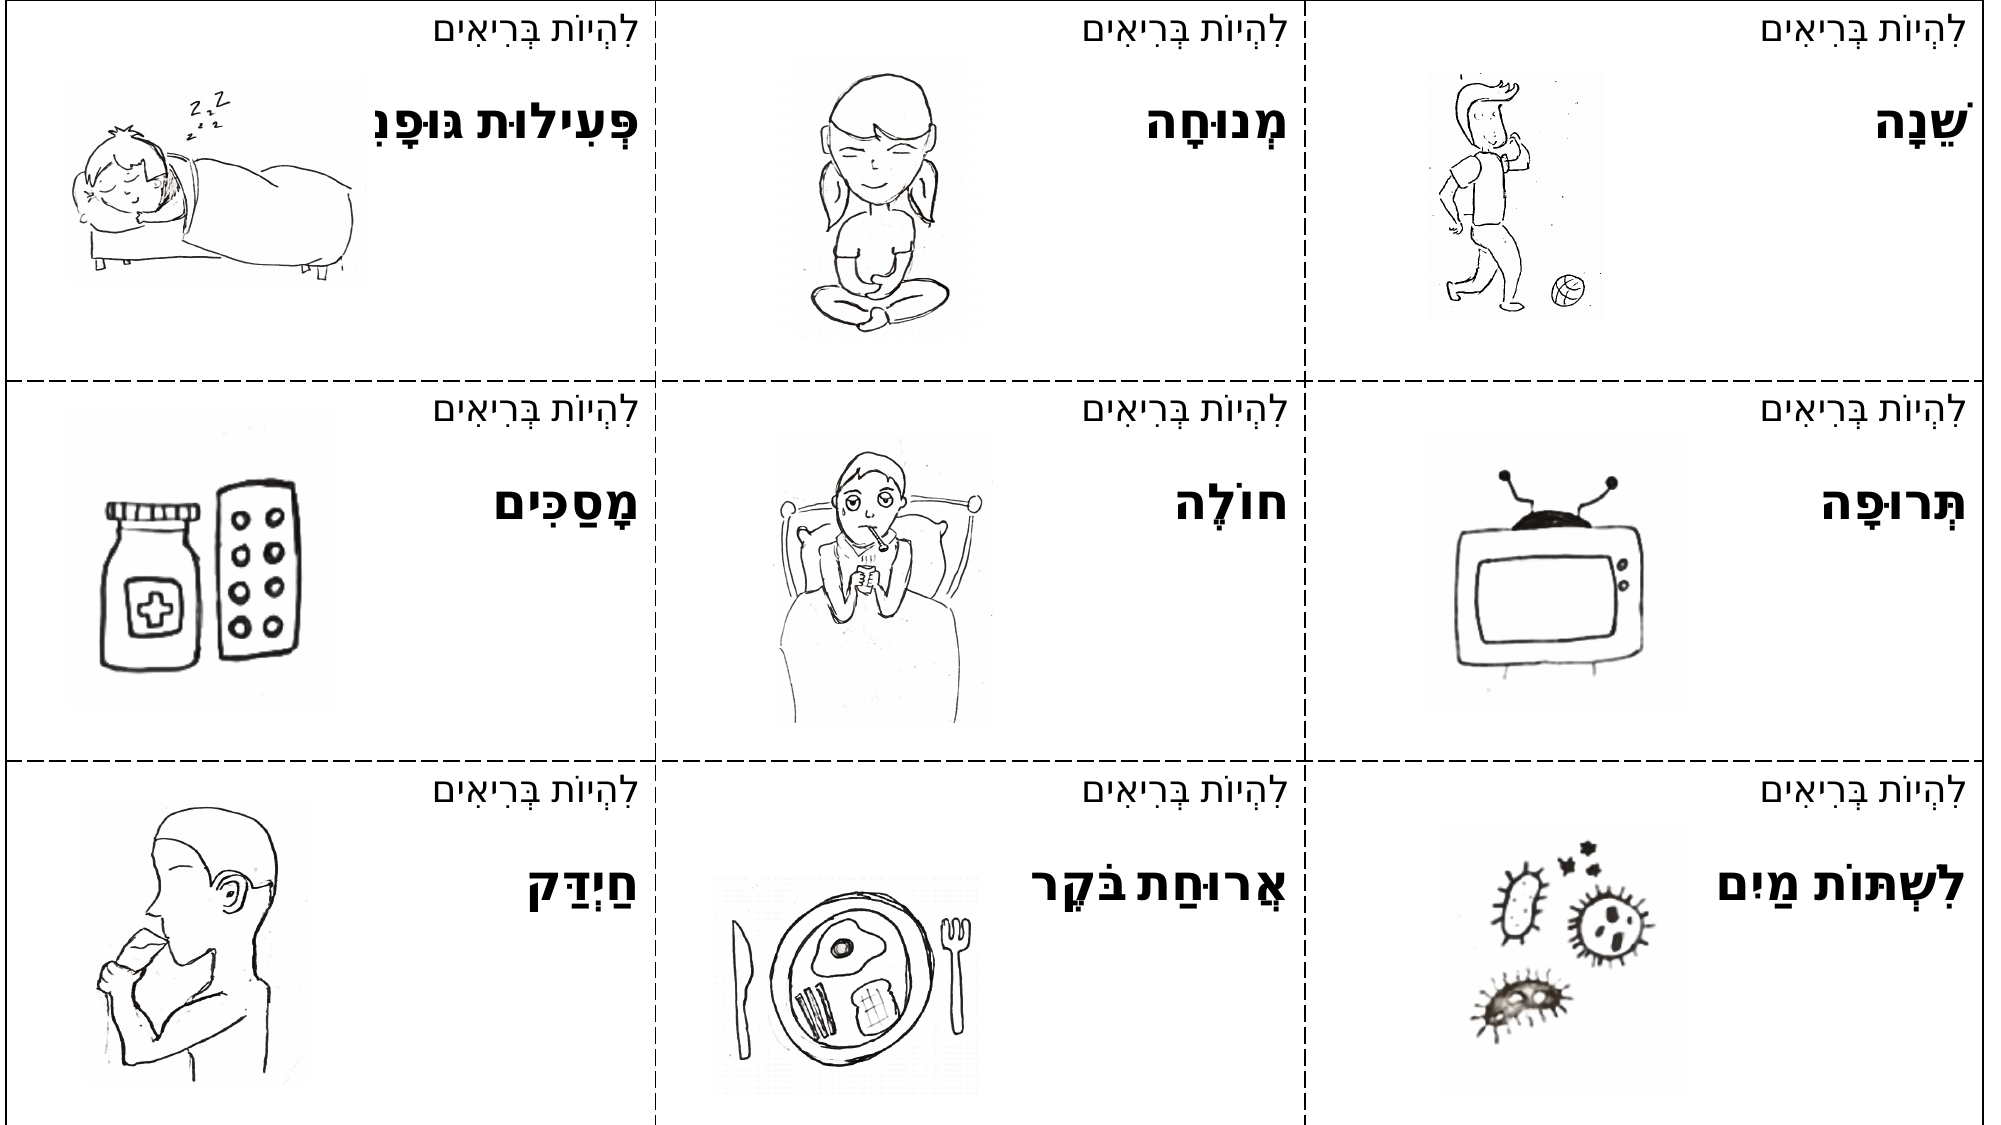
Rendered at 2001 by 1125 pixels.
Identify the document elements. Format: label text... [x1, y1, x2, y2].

picture [711, 877, 979, 1094]
picture [1428, 68, 1602, 321]
picture [1431, 825, 1701, 1094]
table_cell לִהְיוֹת בְּרִיאִים חוֹלֶה [656, 381, 1305, 761]
picture [68, 77, 375, 284]
picture [773, 59, 983, 339]
picture [49, 403, 356, 709]
table_cell לִהְיוֹת בְּרִיאִים מָסַכִּים [7, 381, 656, 761]
table_cell לִהְיוֹת בְּרִיאִים תְּרוּפָה [1305, 381, 1982, 761]
table_header לִהְיוֹת בְּרִיאִים שֵׁנָה [1305, 1, 1982, 381]
table_cell לִהְיוֹת בְּרִיאִים לִשְׁתּוֹת מַיִם [1305, 761, 1982, 1125]
table_cell לִהְיוֹת בְּרִיאִים אֲרוּחַת בֹּקֶר [656, 761, 1305, 1125]
table_header לִהְיוֹת בְּרִיאִים מְנוּחָה [656, 1, 1305, 381]
picture [84, 797, 309, 1085]
table_header לִהְיוֹת בְּרִיאִים פְּעִילוּת גּוּפָנִית [7, 1, 656, 381]
picture [773, 436, 993, 723]
picture [1414, 429, 1700, 714]
table_cell לִהְיוֹת בְּרִיאִים חַיְדַּק [7, 761, 656, 1125]
